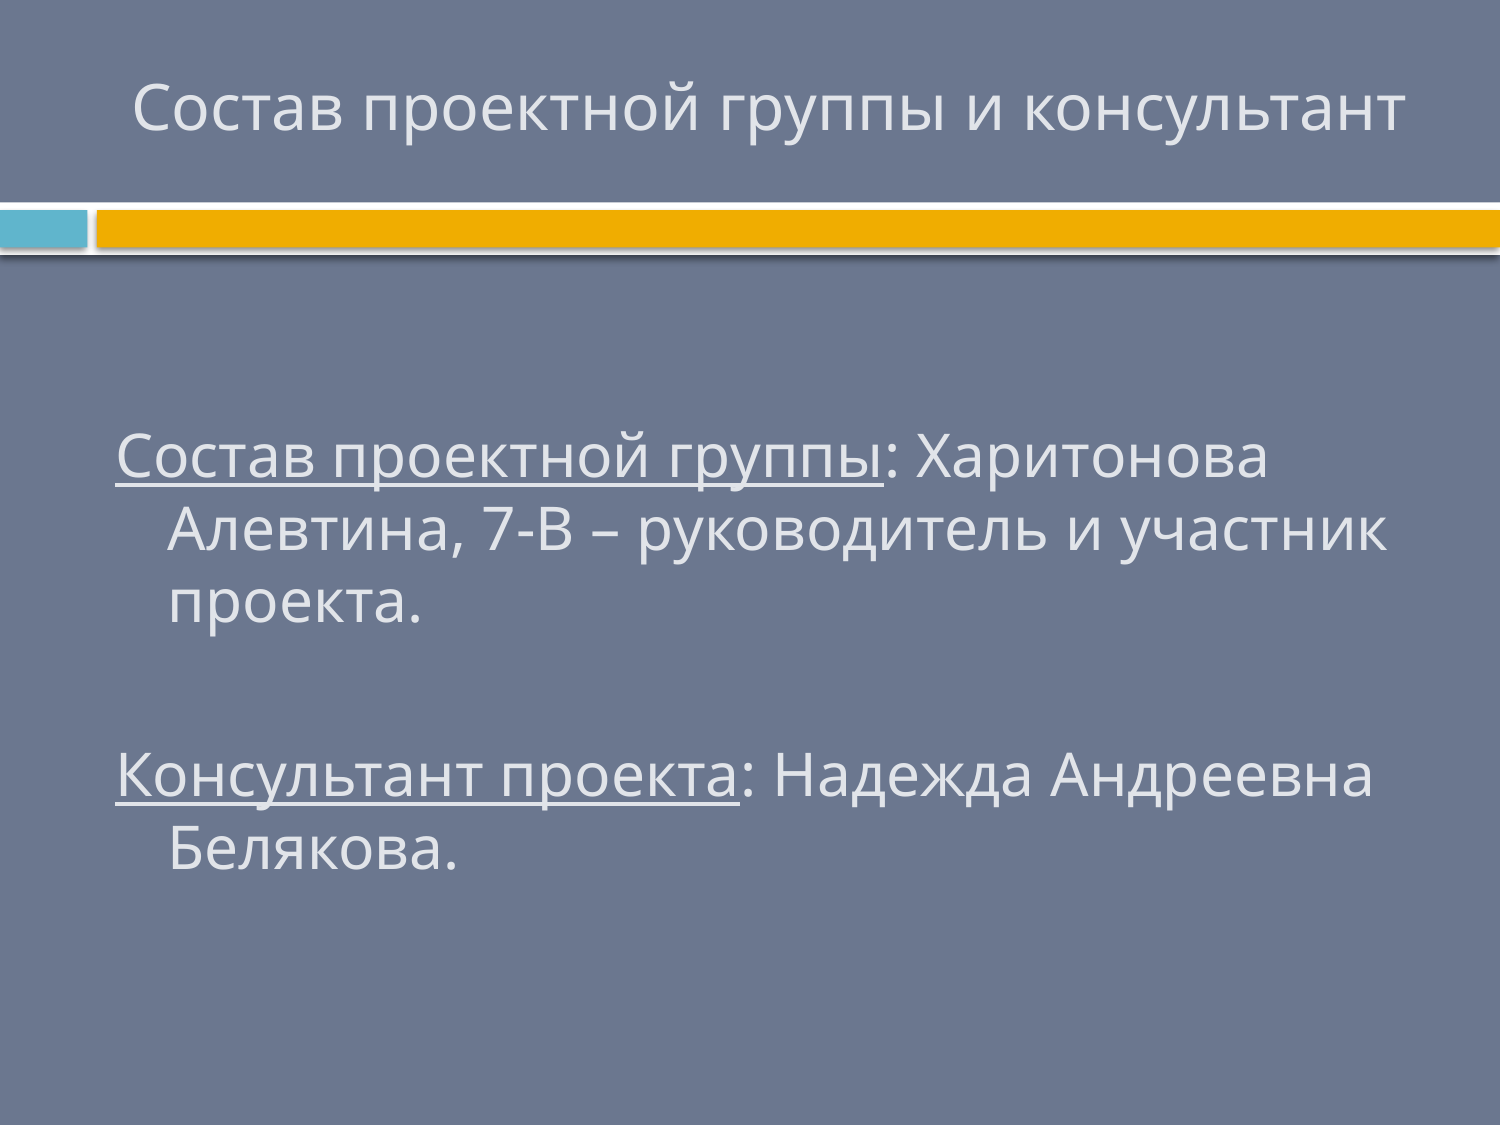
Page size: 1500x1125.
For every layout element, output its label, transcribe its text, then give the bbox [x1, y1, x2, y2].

list Состав проектной группы: Харитонова Алевтина, 7-В – руководитель и участник проекта. Консультант проекта: Надежда Андреевна Белякова. [100, 410, 1438, 984]
title Состав проектной группы и консультант [100, 23, 1438, 186]
